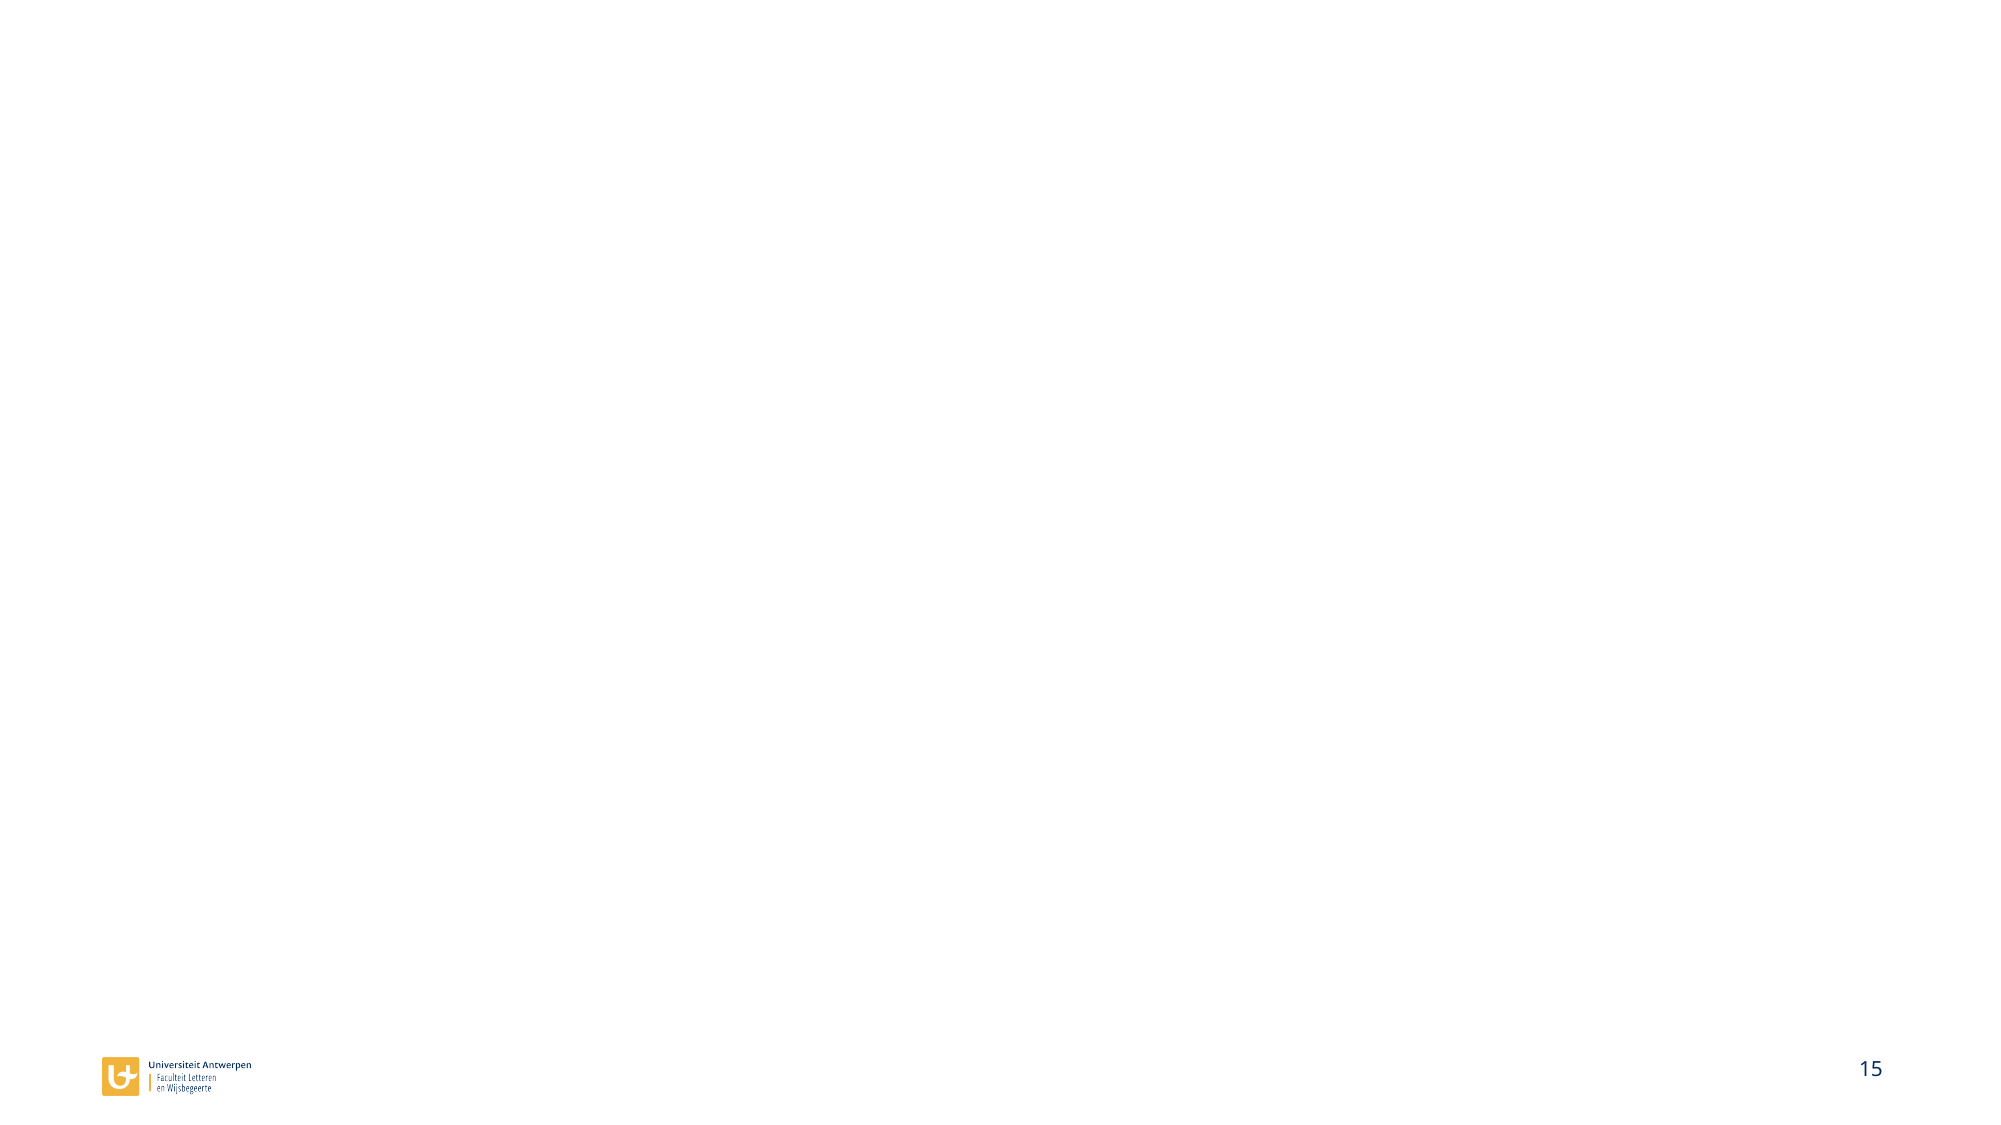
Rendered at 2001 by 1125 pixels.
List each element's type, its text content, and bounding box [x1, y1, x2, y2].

picture [102, 1057, 251, 1096]
slide_number 15 [1463, 1039, 1898, 1100]
